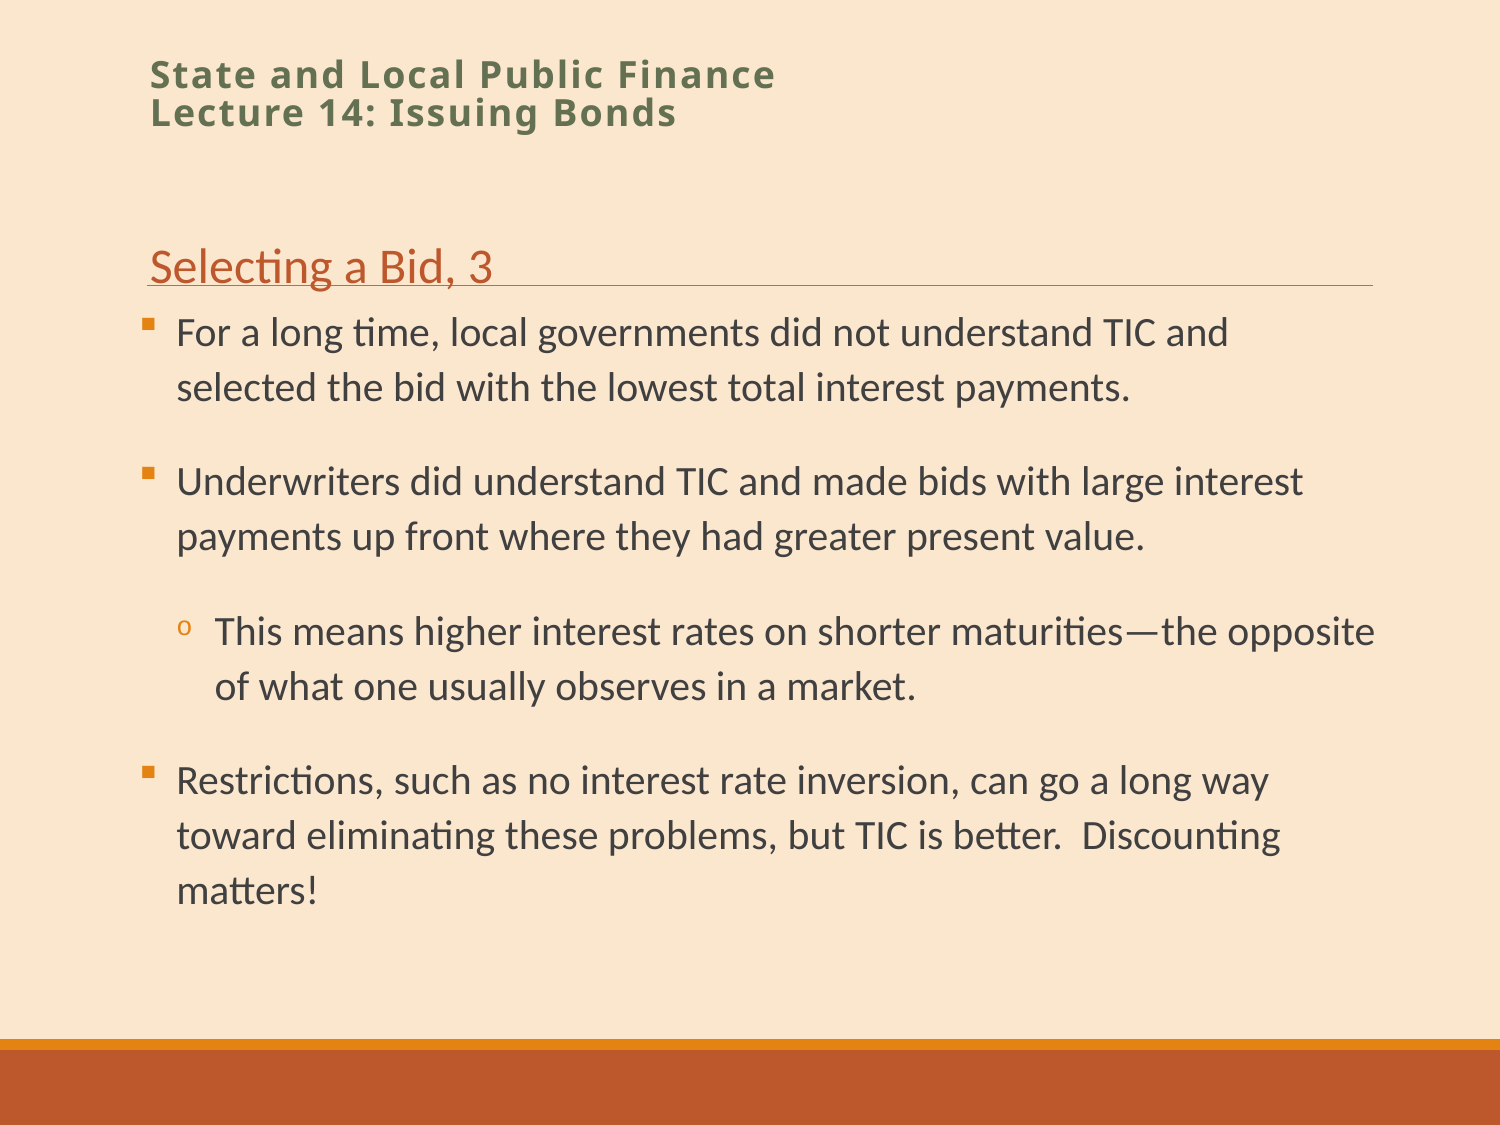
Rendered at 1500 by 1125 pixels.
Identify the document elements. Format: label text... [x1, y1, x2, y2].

text_box Selecting a Bid, 3 [135, 237, 1373, 301]
text_box State and Local Public Finance Lecture 14: Issuing Bonds [135, 50, 1373, 147]
list For a long time, local governments did not understand TIC and selected the bid with the lowest total interest payments. Underwriters did understand TIC and made bids with large interest payments up front where they had greater present value. This means higher interest rates on shorter maturities—the opposite of what one usually observes in a market. Restrictions, such as no interest rate inversion, can go a long way toward eliminating these problems, but TIC is better. Discounting matters! [138, 291, 1377, 1038]
